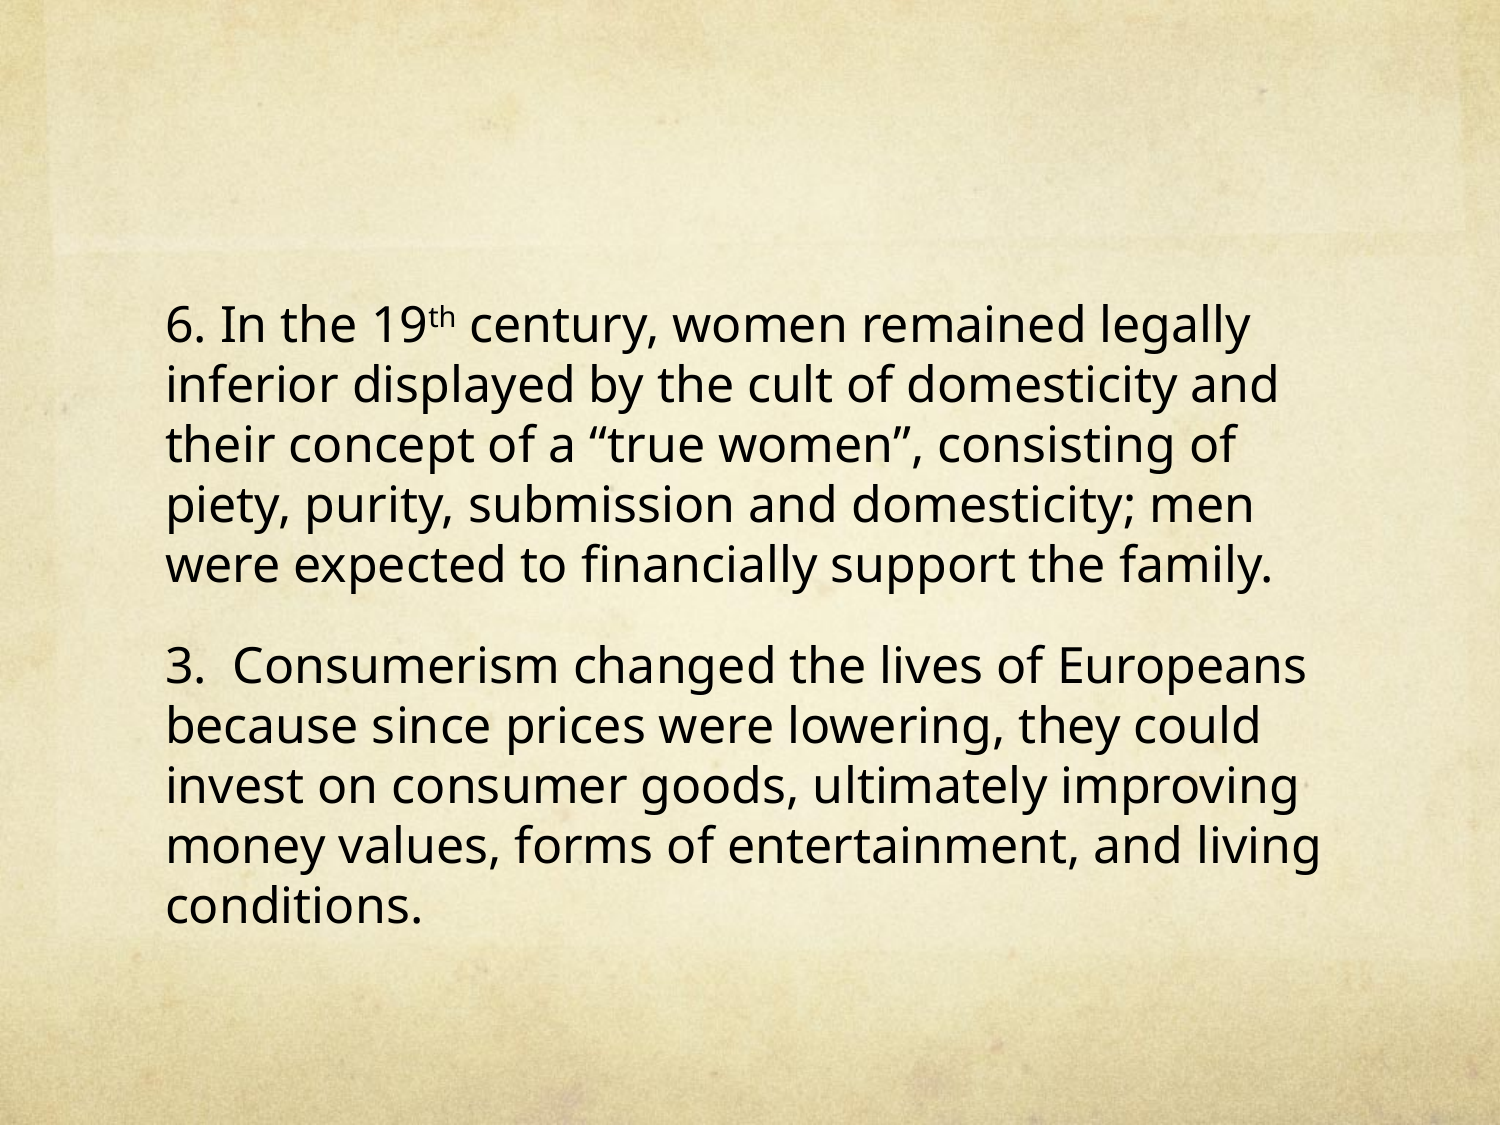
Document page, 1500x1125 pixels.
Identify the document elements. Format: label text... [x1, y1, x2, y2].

list 6. In the 19th century, women remained legally inferior displayed by the cult of domesticity and their concept of a “true women”, consisting of piety, purity, submission and domesticity; men were expected to financially support the family. 3. Consumerism changed the lives of Europeans because since prices were lowering, they could invest on consumer goods, ultimately improving money values, forms of entertainment, and living conditions. [150, 284, 1350, 950]
picture [0, 0, 1500, 1125]
